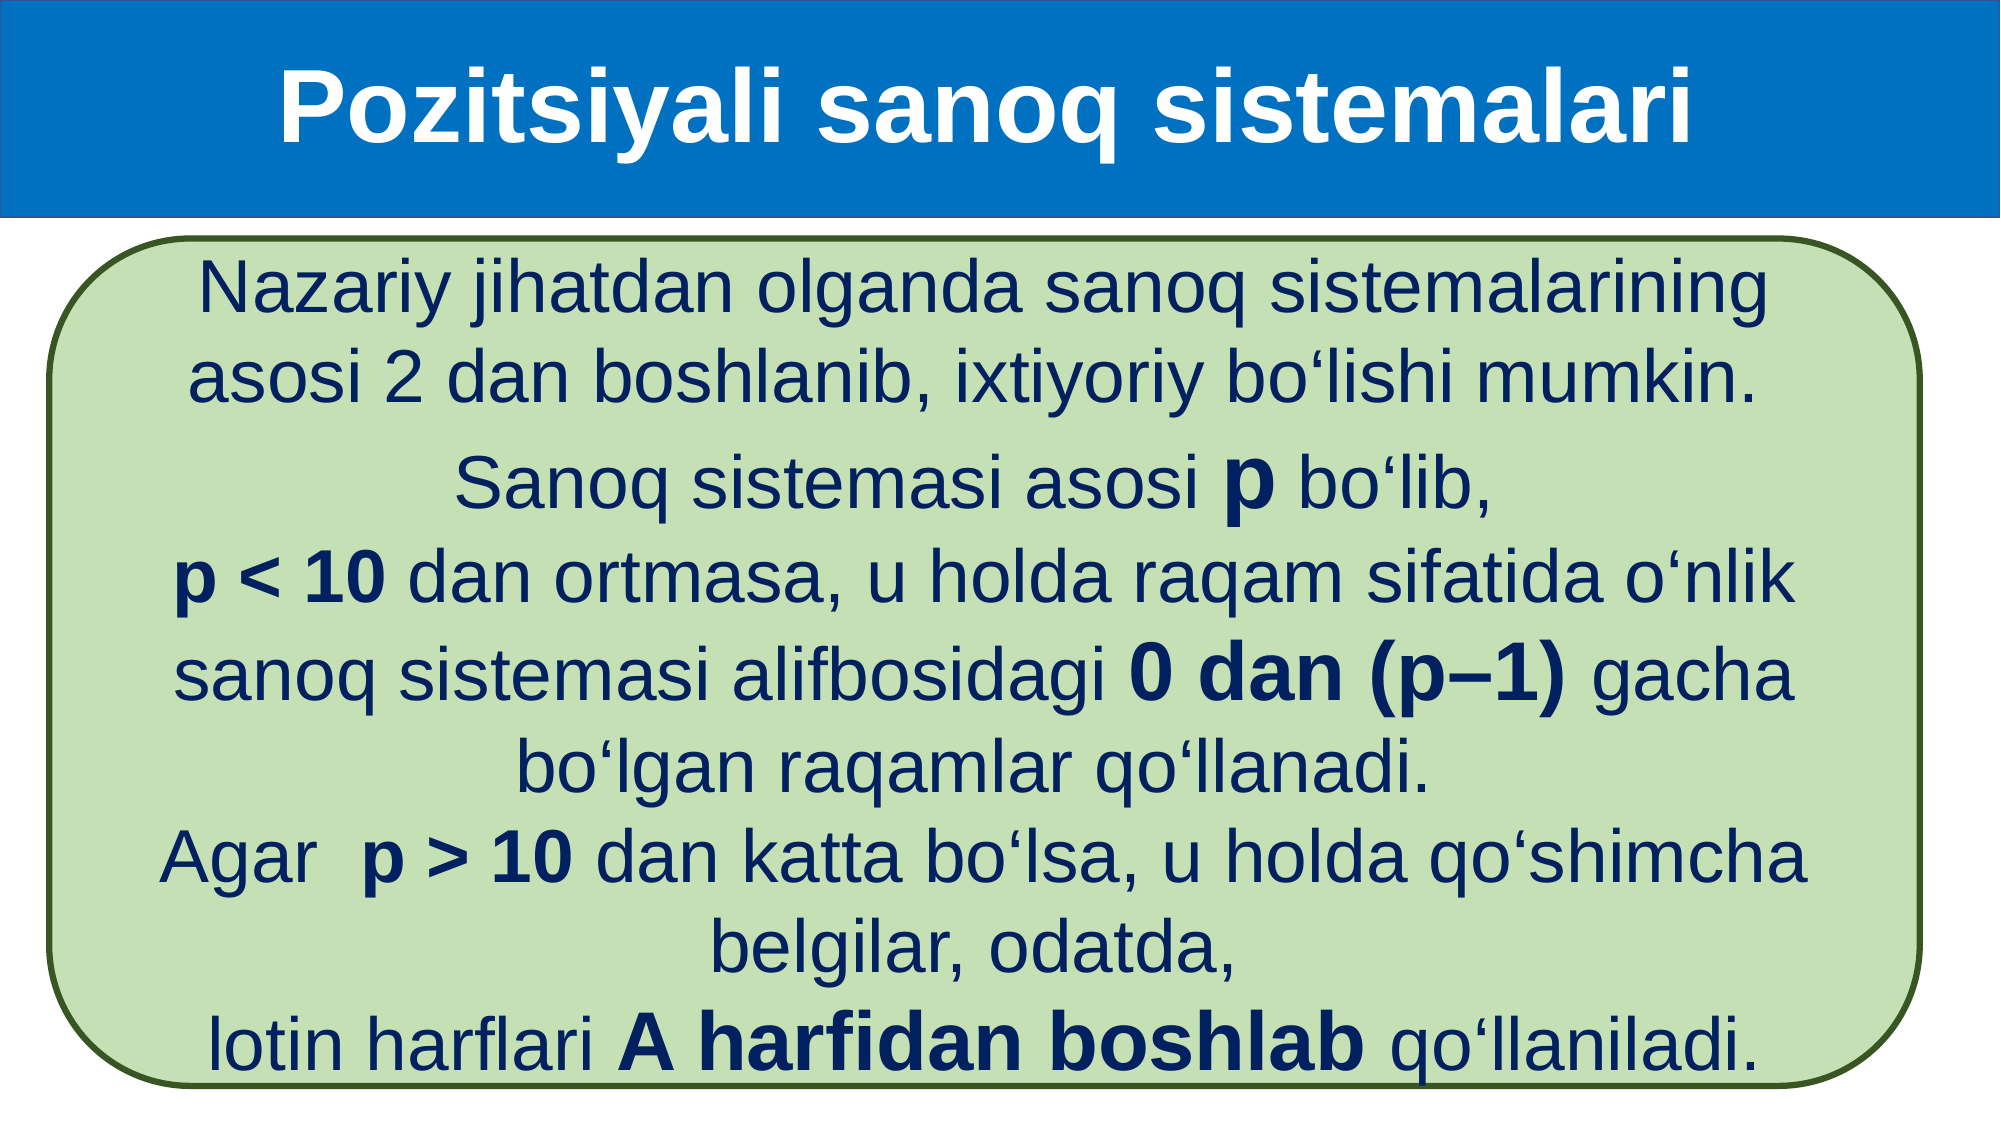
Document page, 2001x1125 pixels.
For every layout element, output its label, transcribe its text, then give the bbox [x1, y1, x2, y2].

text_box Nazariy jihatdan olganda sanoq sistemalarining asosi 2 dan boshlanib, ixtiyoriy bo‘lishi mumkin. Sanoq sistemasi asosi p bo‘lib, p < 10 dan ortmasa, u holda raqam sifatida o‘nlik sanoq siste­masi alifbosidagi 0 dan (p–1) gacha bo‘lgan raqamlar qo‘llanadi. Agar p > 10 dan katta bo‘lsa, u holda qo‘shimcha belgilar, odatda, lotin harflari A harfidan boshlab qo‘llaniladi. [48, 237, 1921, 1087]
text_box [0, 0, 2000, 218]
text_box Pozitsiyali sanoq sistemalari [102, 60, 1902, 157]
